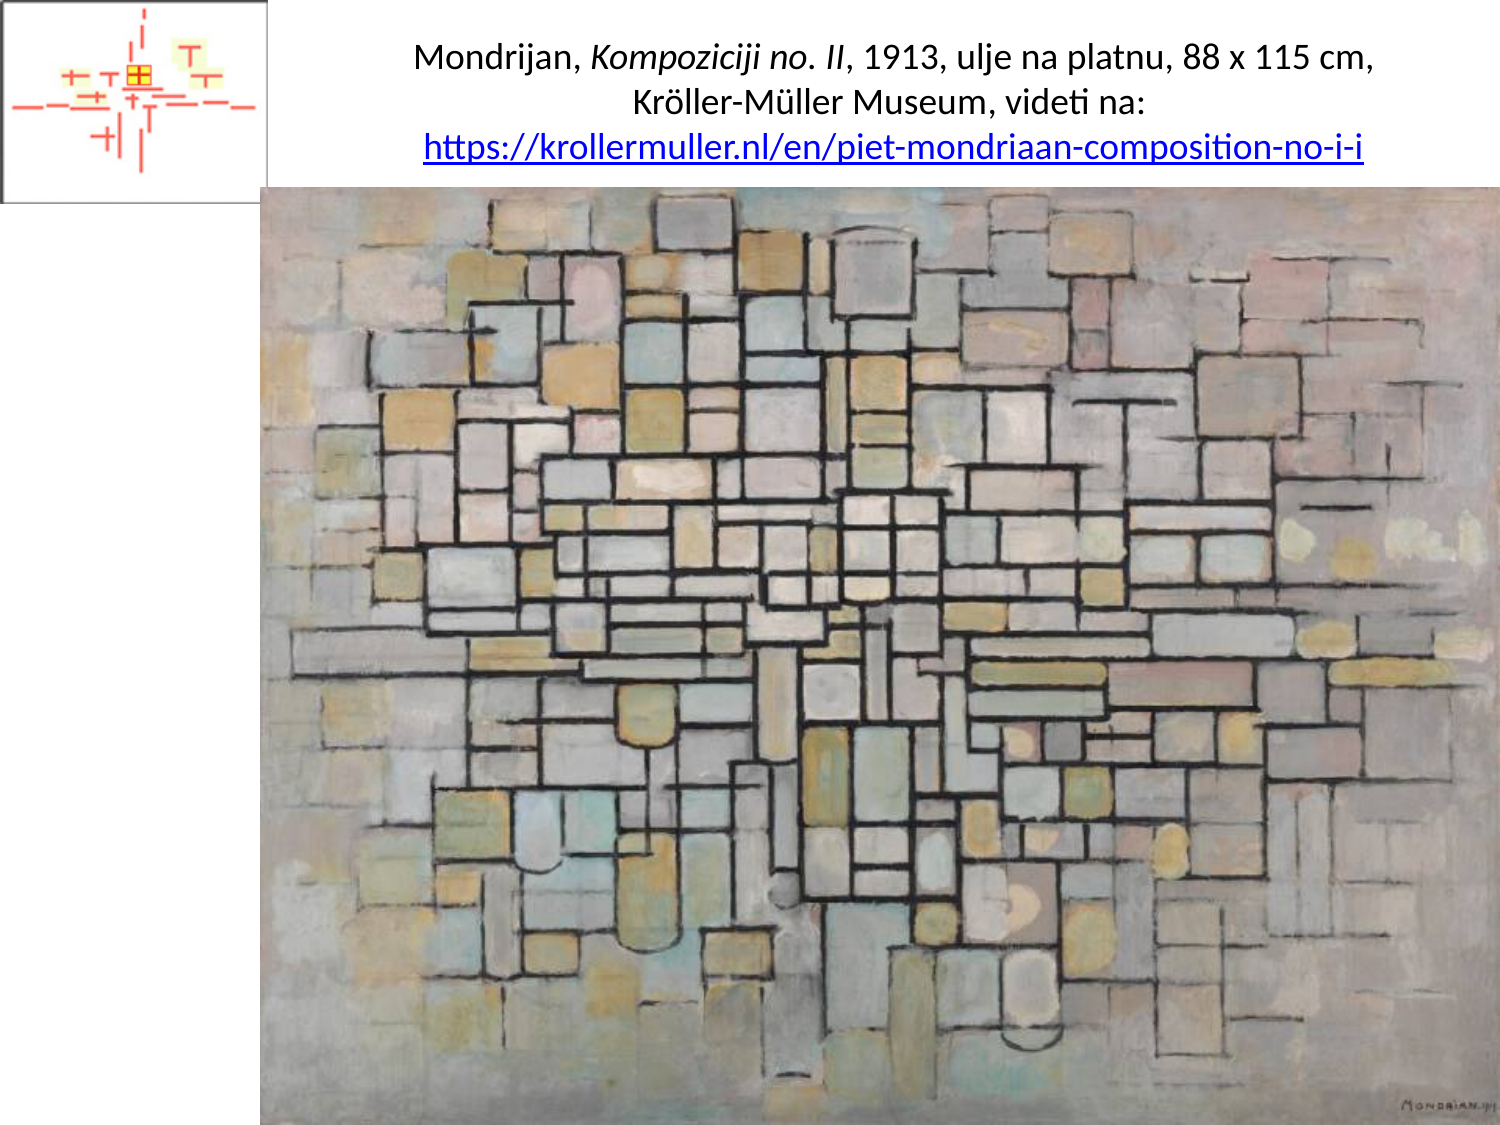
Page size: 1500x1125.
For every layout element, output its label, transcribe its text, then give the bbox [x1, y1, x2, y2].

picture [0, 0, 1500, 1125]
text_box Mondrijan, Kompoziciji no. II, 1913, ulje na platnu, 88 x 115 cm, Kröller-Müller Museum, videti na: https://krollermuller.nl/en/piet-mondriaan-composition-no-i-i [387, 24, 1400, 175]
